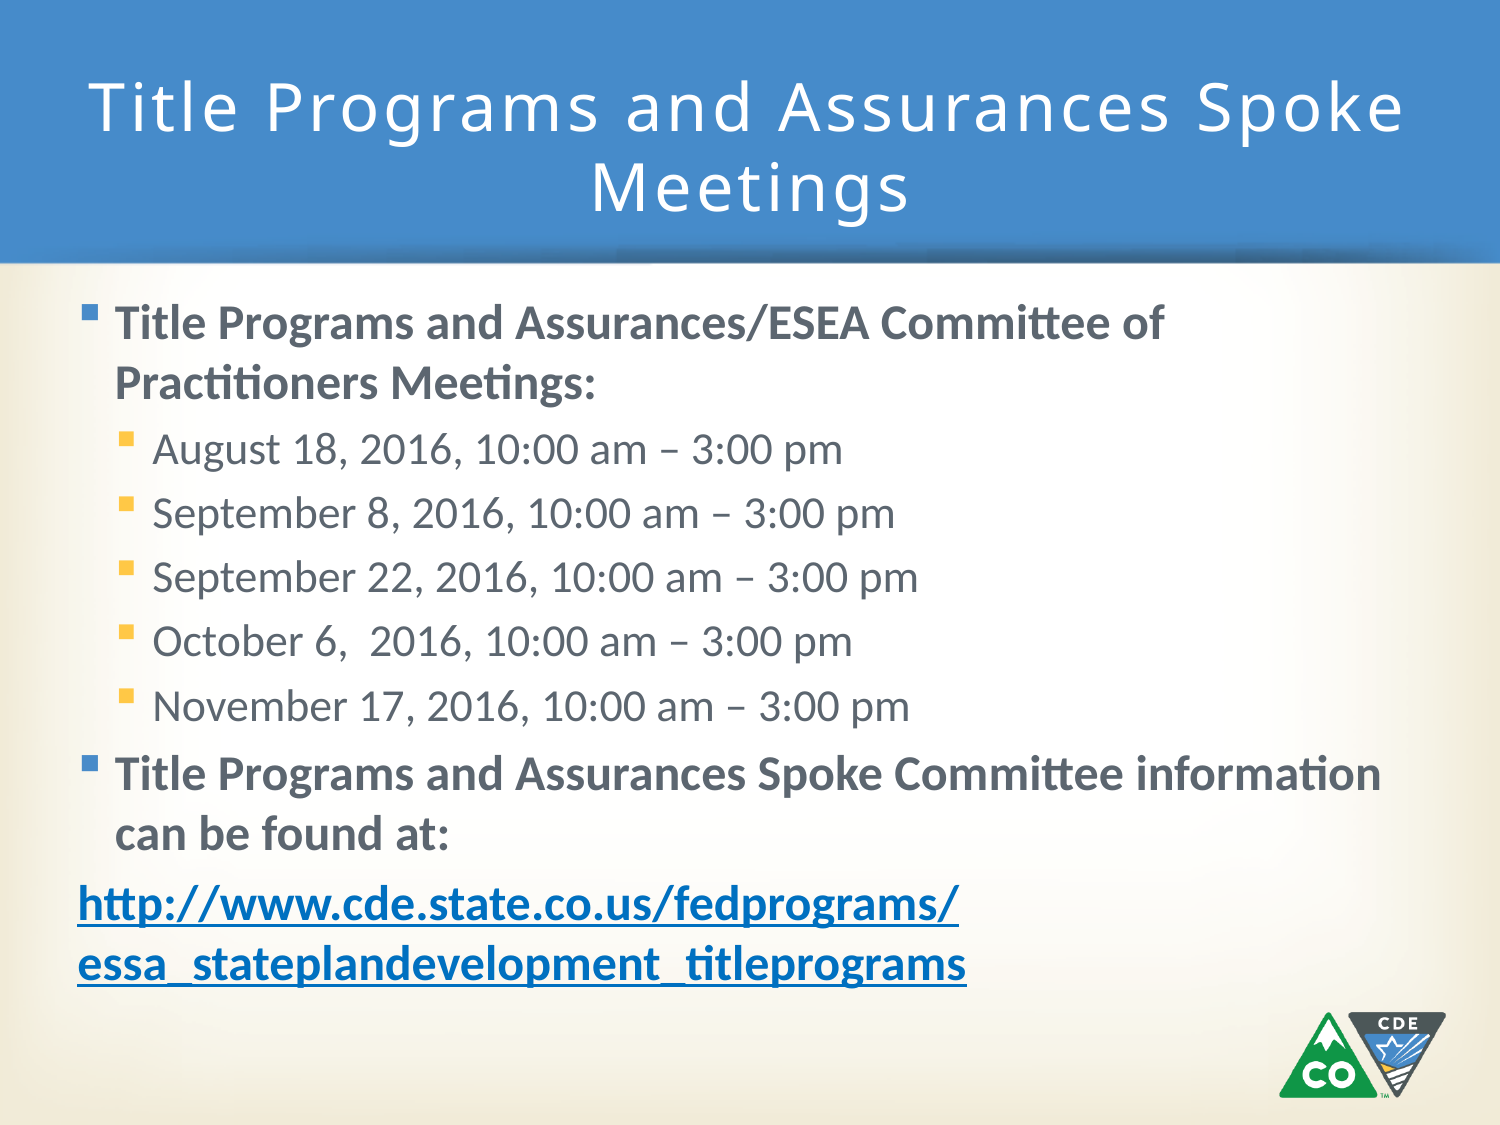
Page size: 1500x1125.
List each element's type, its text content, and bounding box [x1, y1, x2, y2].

title Title Programs and Assurances Spoke Meetings [62, 58, 1438, 232]
picture [0, 0, 1500, 1125]
list Title Programs and Assurances/ESEA Committee of Practitioners Meetings: August 18, 2016, 10:00 am – 3:00 pm September 8, 2016, 10:00 am – 3:00 pm September 22, 2016, 10:00 am – 3:00 pm October 6, 2016, 10:00 am – 3:00 pm November 17, 2016, 10:00 am – 3:00 pm Title Programs and Assurances Spoke Committee information can be found at: http://www.cde.state.co.us/fedprograms/essa_stateplandevelopment_titleprograms [62, 281, 1442, 1005]
